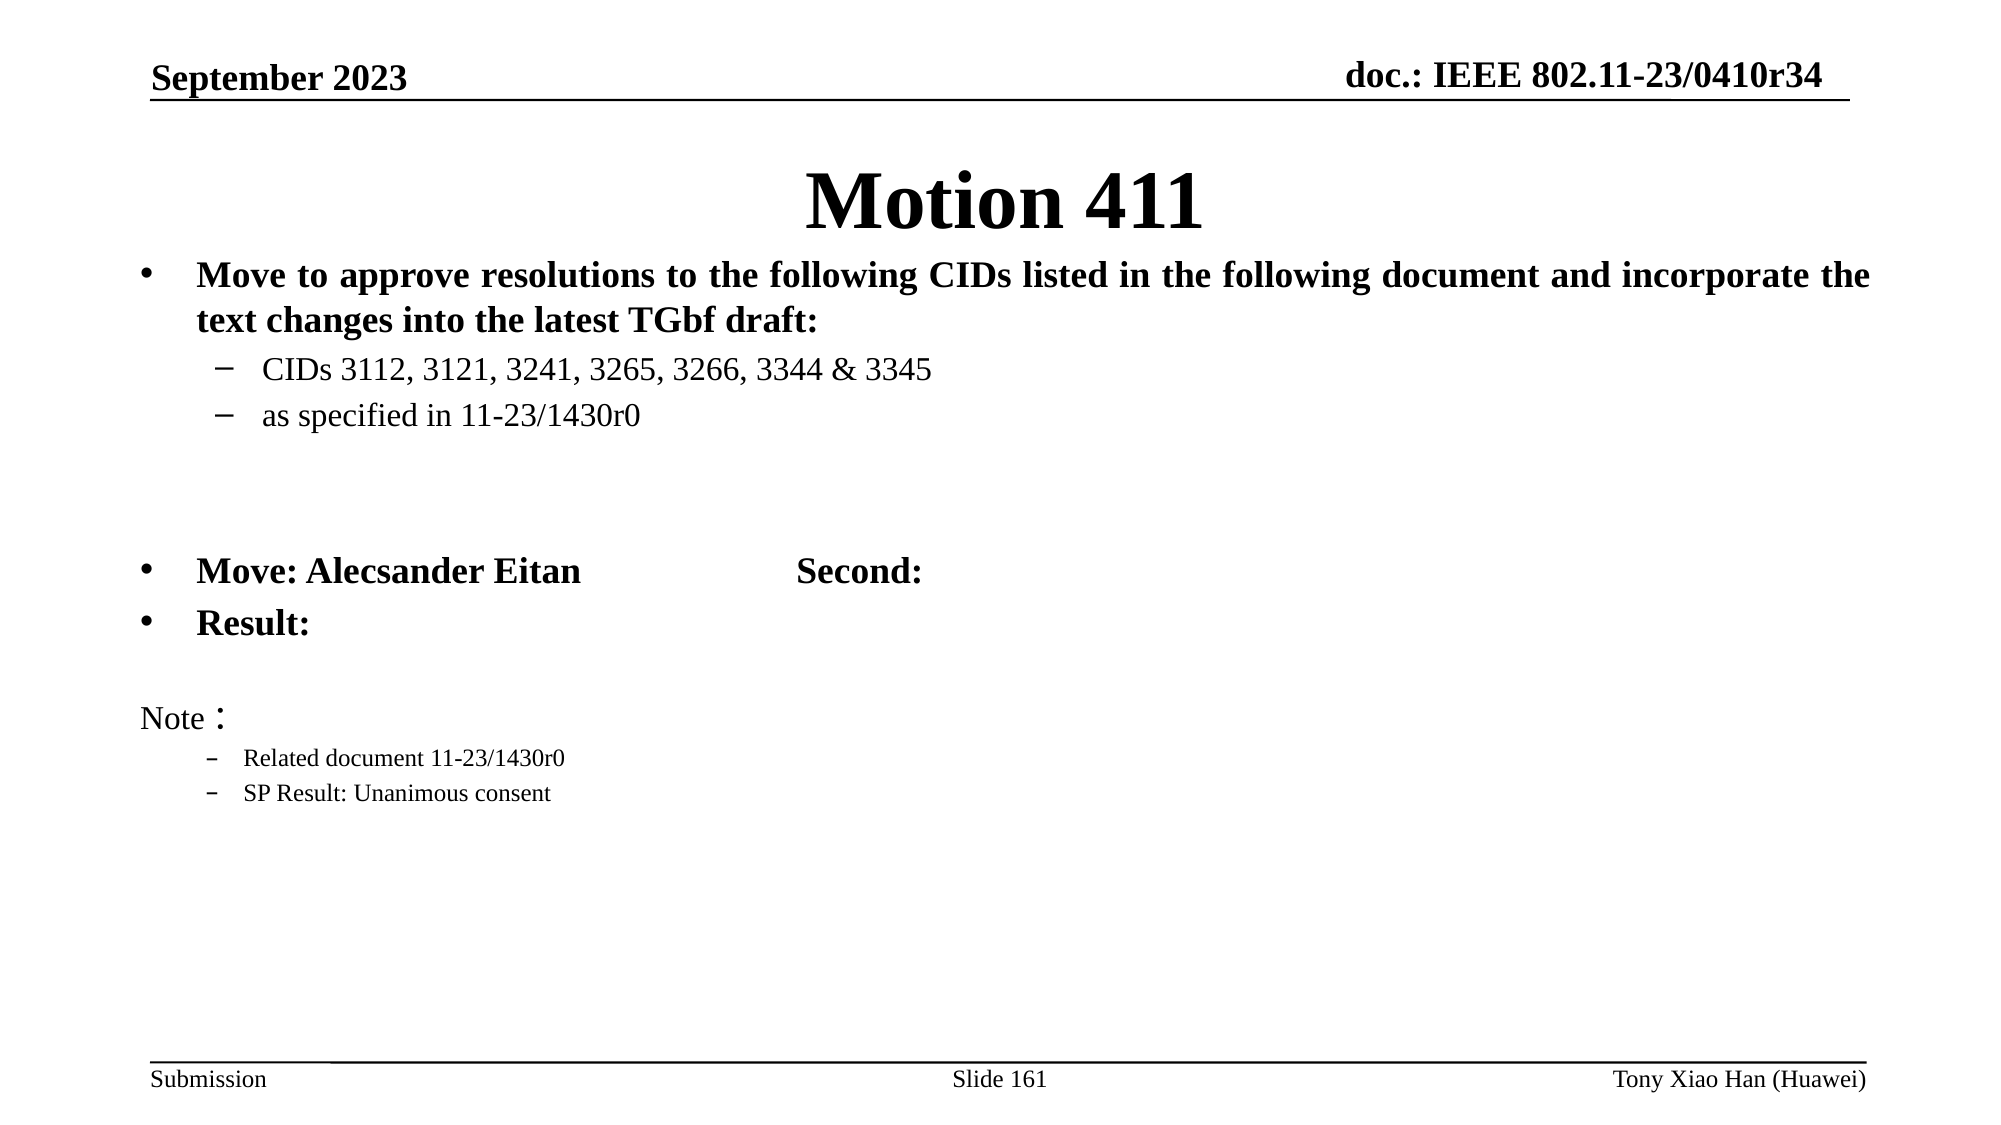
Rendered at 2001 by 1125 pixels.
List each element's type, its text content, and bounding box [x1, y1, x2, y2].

text_box Motion 411 [368, 137, 1644, 212]
text_box Move to approve resolutions to the following CIDs listed in the following document and incorporate the text changes into the latest TGbf draft: CIDs 3112, 3121, 3241, 3265, 3266, 3344 & 3345 as specified in 11-23/1430r0 Move: Alecsander Eitan Second: Result: Note： Related document 11-23/1430r0 SP Result: Unanimous consent [125, 212, 1888, 900]
